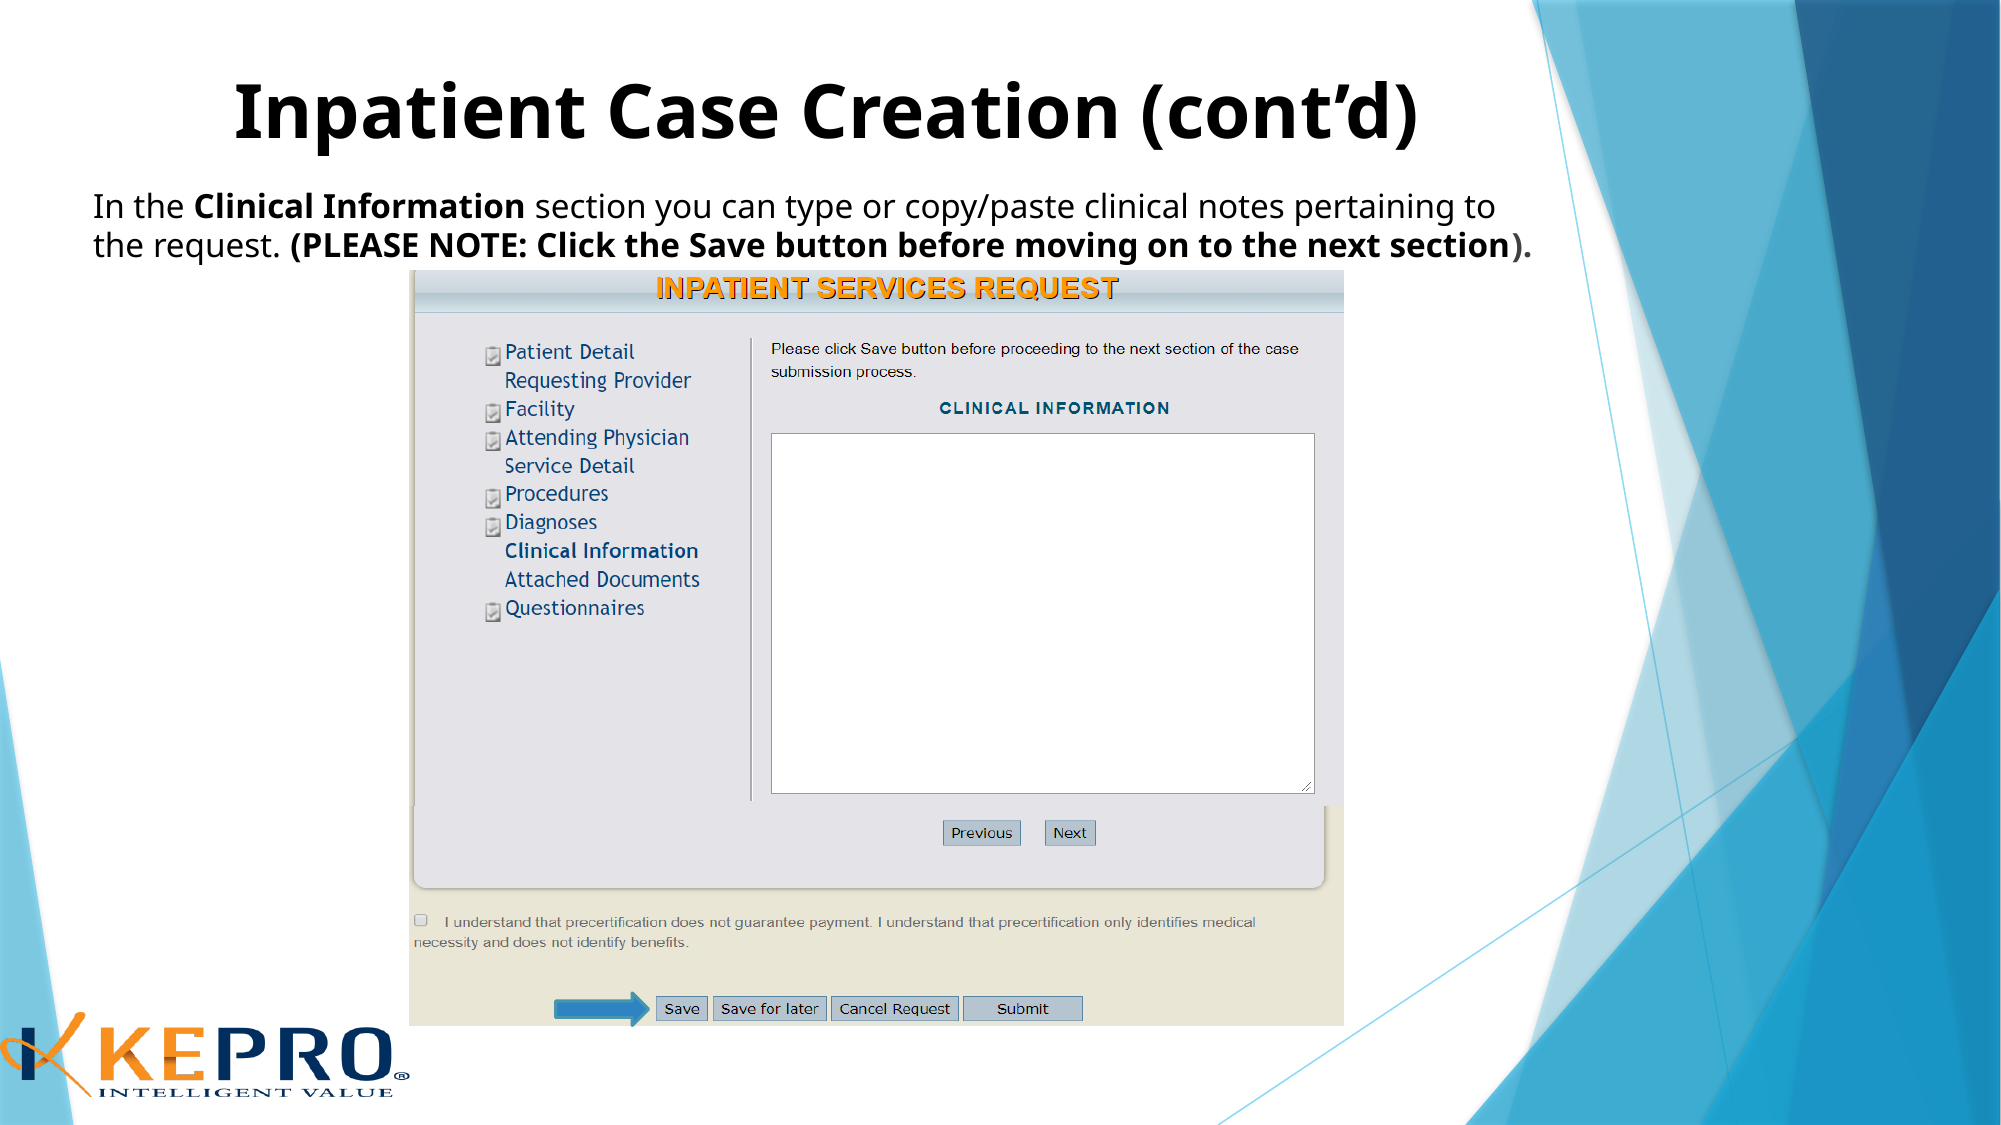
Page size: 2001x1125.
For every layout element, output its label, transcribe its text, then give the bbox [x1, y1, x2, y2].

picture [0, 270, 1344, 1097]
title Inpatient Case Creation (cont’d) [204, 56, 1470, 177]
list In the Clinical Information section you can type or copy/paste clinical notes pertaining to the request. (PLEASE NOTE: Click the Save button before moving on to the next section). [78, 177, 1557, 964]
